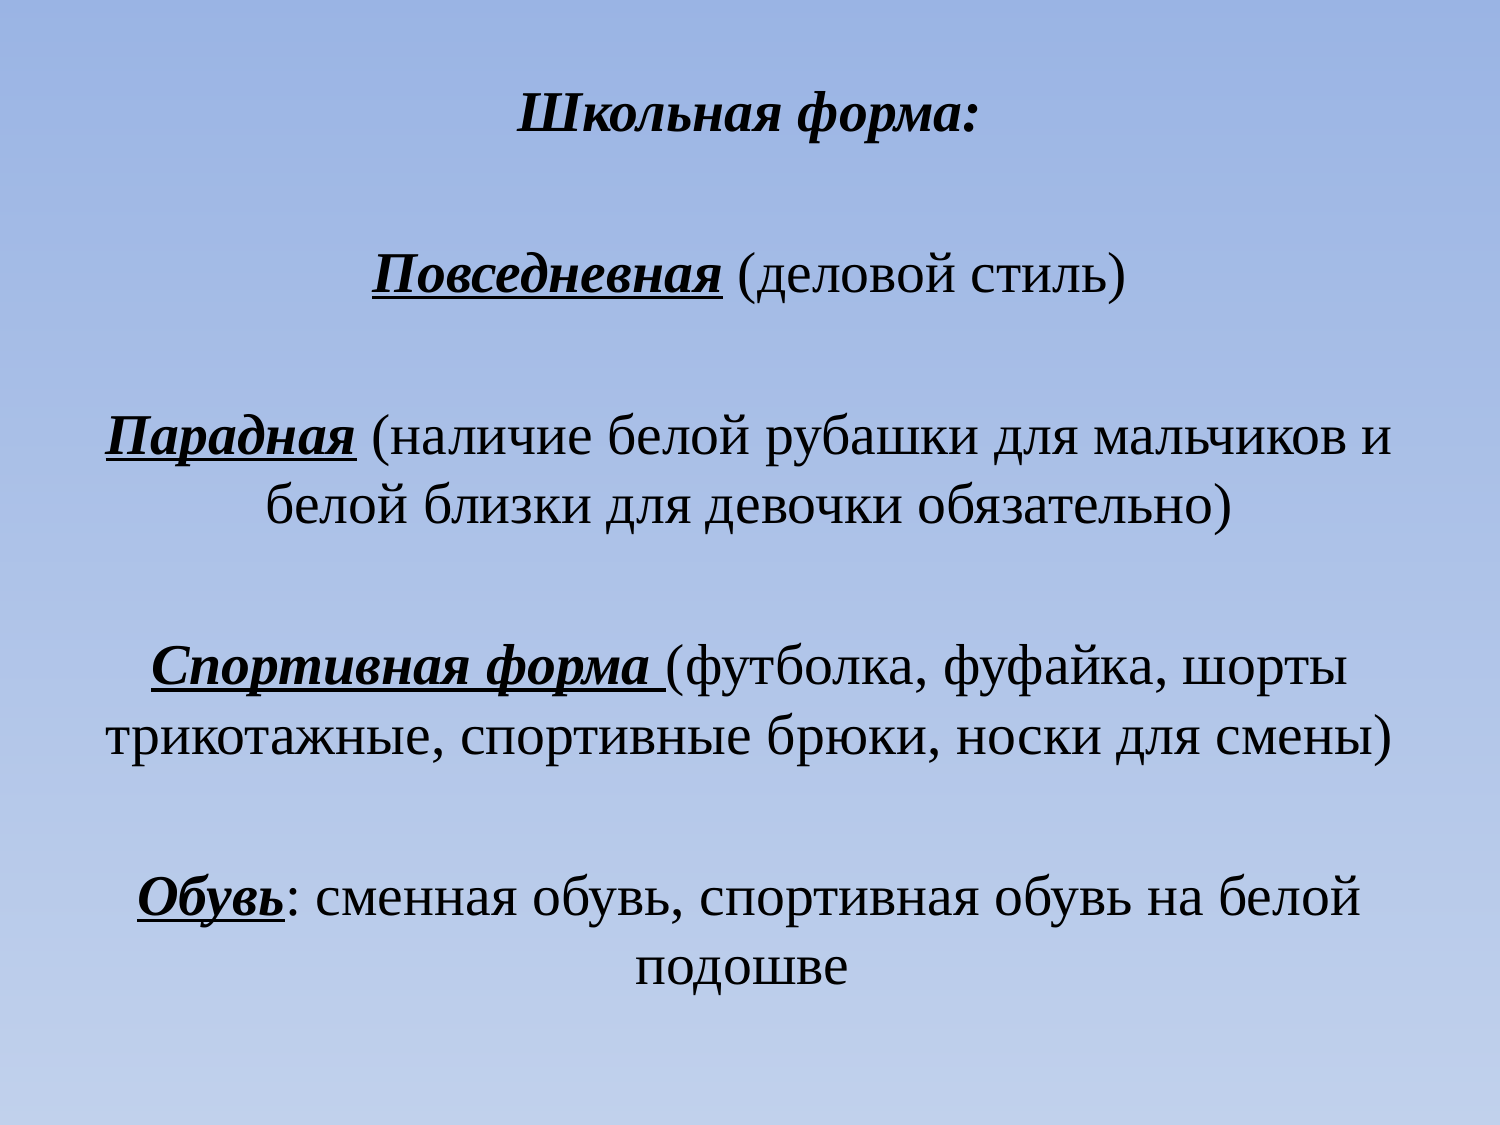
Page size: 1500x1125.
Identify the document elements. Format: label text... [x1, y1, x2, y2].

list Школьная форма: Повседневная (деловой стиль) Парадная (наличие белой рубашки для мальчиков и белой близки для девочки обязательно) Спортивная форма (футболка, фуфайка, шорты трикотажные, спортивные брюки, носки для смены) Обувь: сменная обувь, спортивная обувь на белой подошве [75, 66, 1425, 1005]
